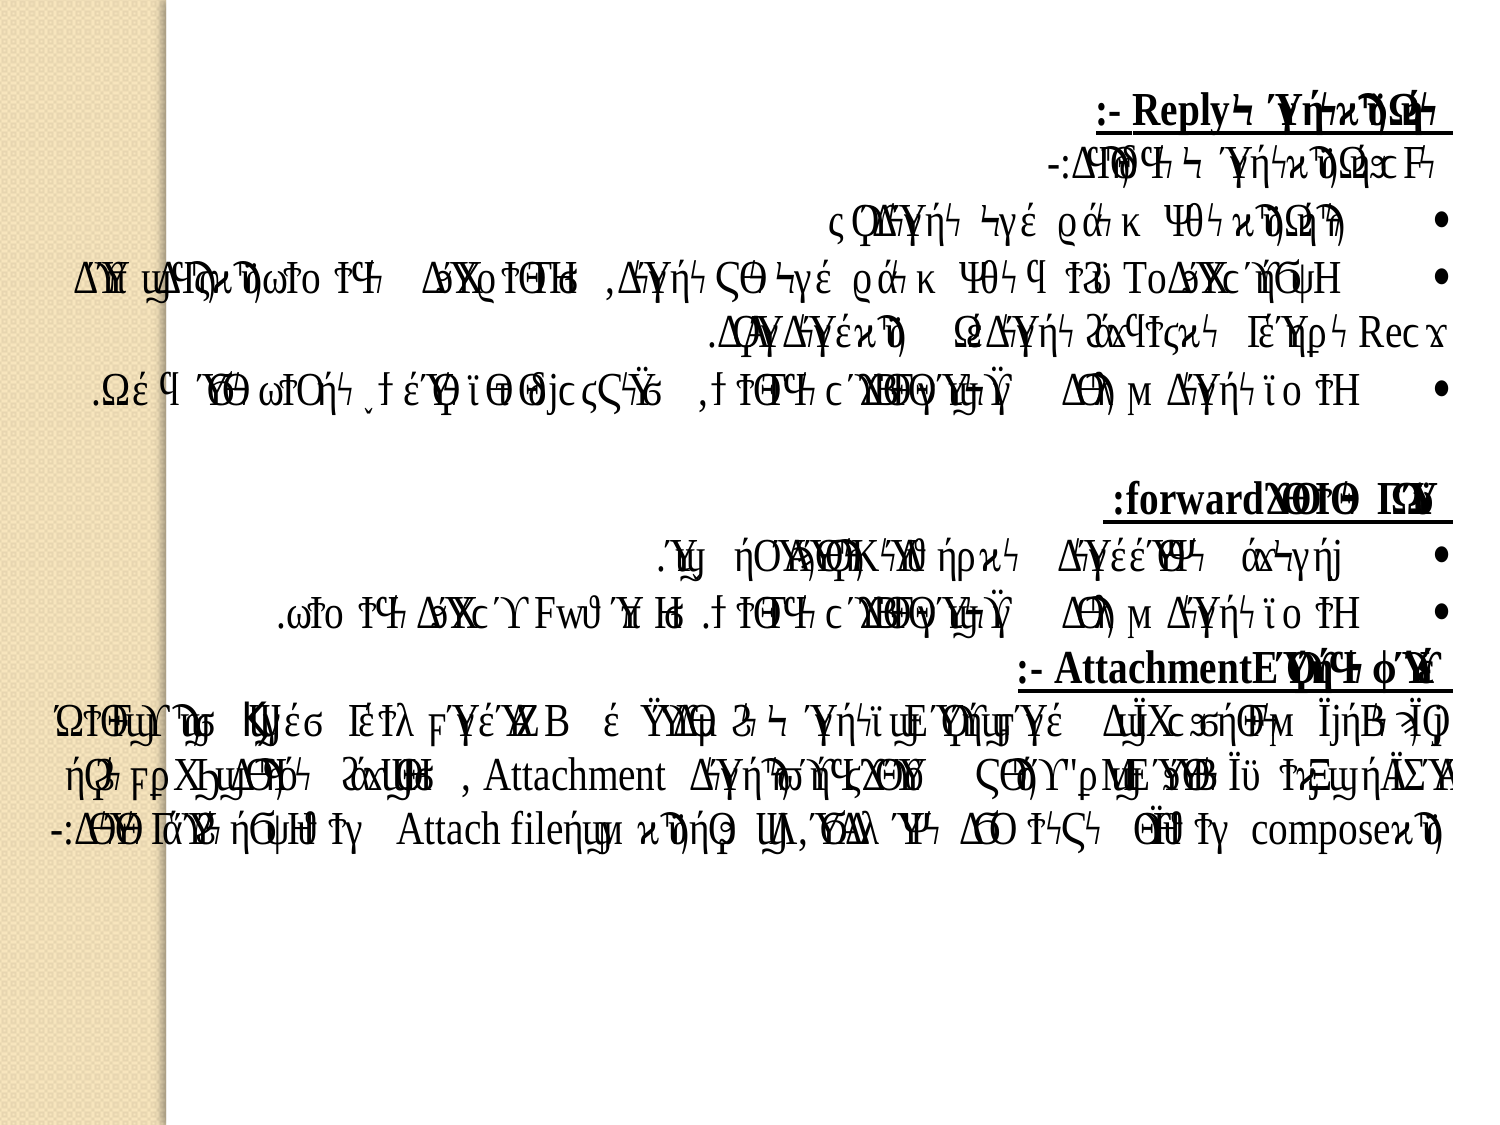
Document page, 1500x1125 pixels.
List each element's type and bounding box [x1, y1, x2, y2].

picture [44, 81, 1453, 859]
